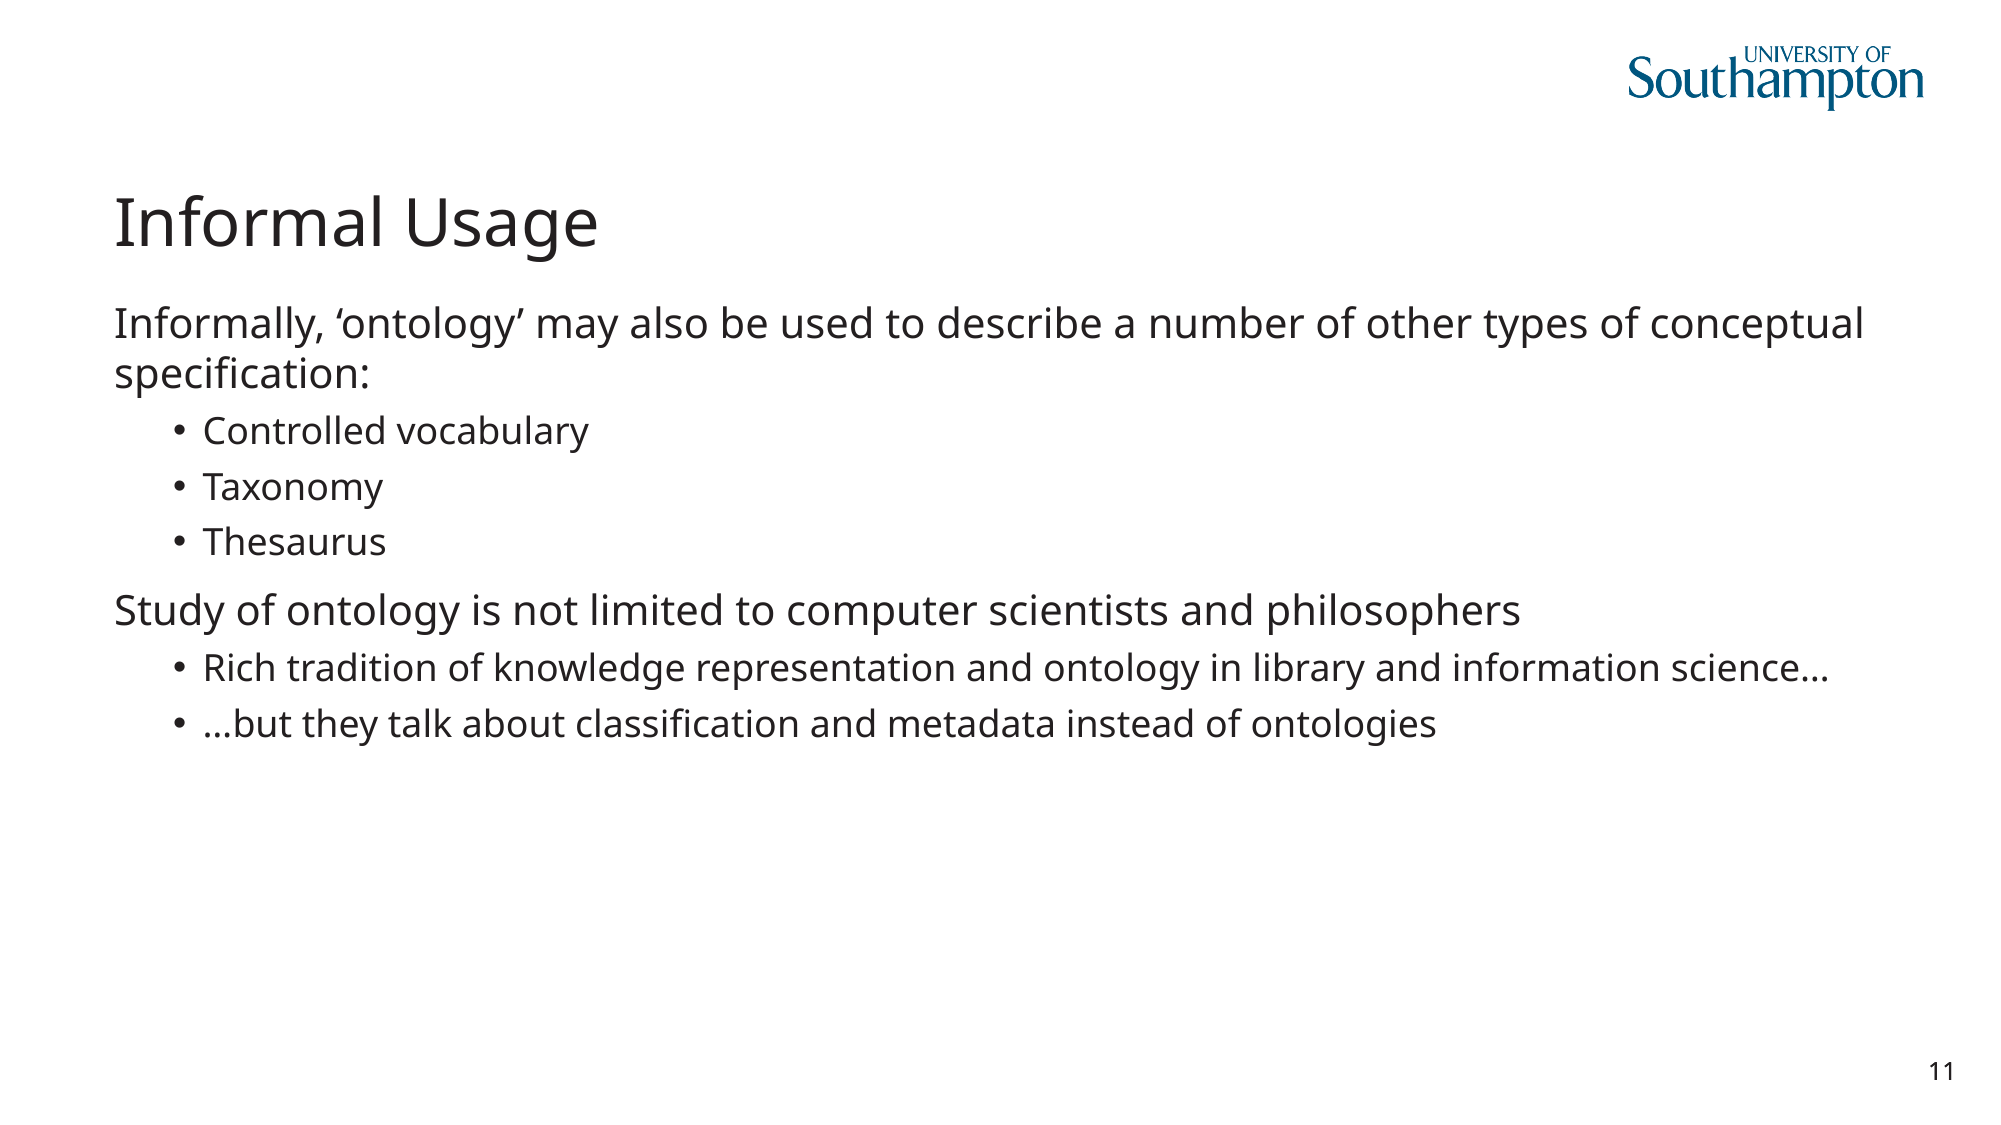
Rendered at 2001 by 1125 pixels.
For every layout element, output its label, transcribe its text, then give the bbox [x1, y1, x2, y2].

picture [1629, 46, 1924, 111]
picture [1869, 48, 1877, 60]
slide_number 11 [1897, 1046, 1969, 1094]
list Informally, ‘ontology’ may also be used to describe a number of other types of conceptual specification: Controlled vocabulary Taxonomy Thesaurus Study of ontology is not limited to computer scientists and philosophers Rich tradition of knowledge representation and ontology in library and information science… …but they talk about classification and metadata instead of ontologies [102, 290, 1898, 1024]
picture [1629, 71, 1648, 95]
title Informal Usage [102, 113, 1898, 268]
